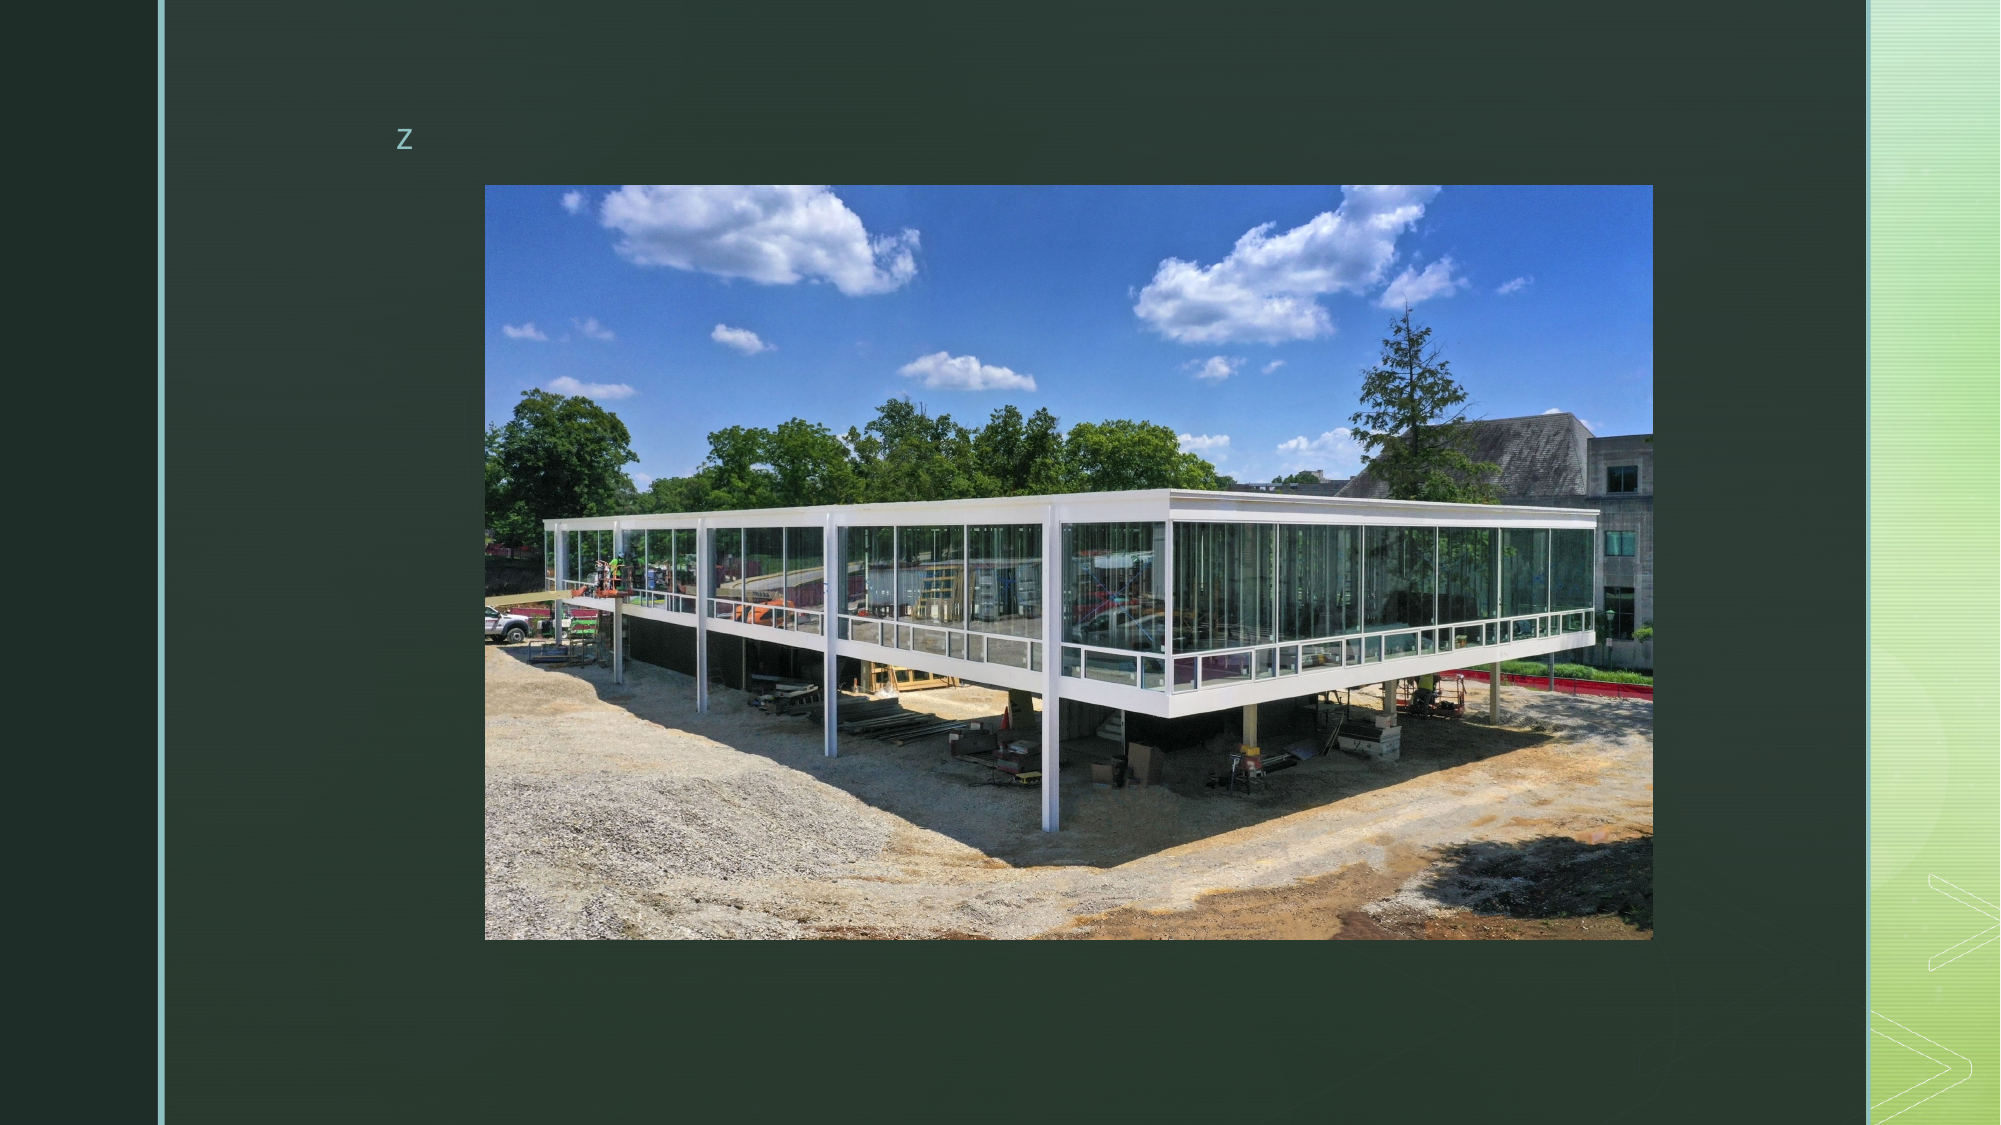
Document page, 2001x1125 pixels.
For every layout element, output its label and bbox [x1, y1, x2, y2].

picture [485, 185, 1653, 940]
picture [1871, 0, 2001, 1125]
